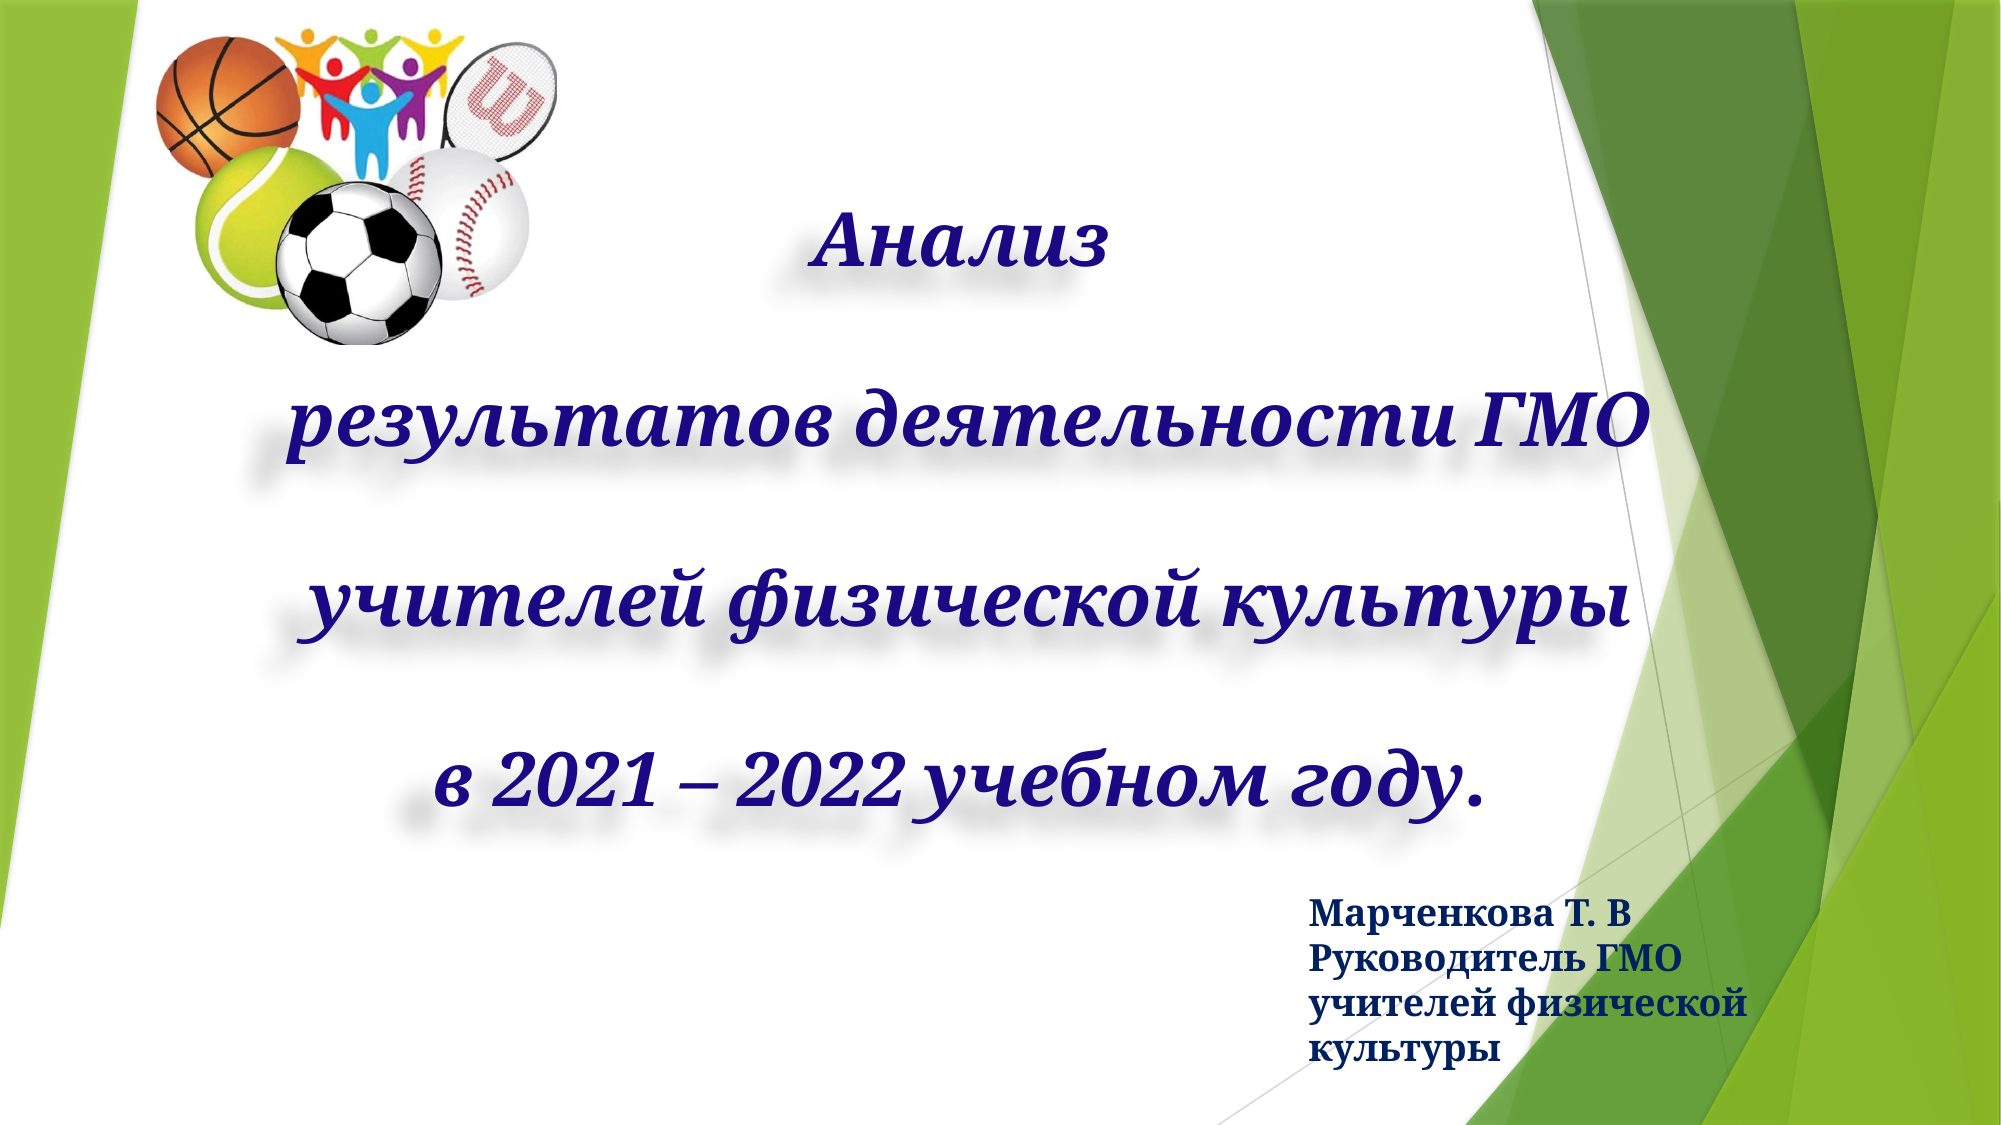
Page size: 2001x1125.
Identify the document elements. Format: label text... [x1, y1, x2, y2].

text_box Анализ результатов деятельности ГМО учителей физической культуры в 2021 – 2022 учебном году. [209, 94, 1733, 875]
text_box Марченкова Т. В Руководитель ГМО учителей физической культуры [1293, 882, 1871, 1077]
picture [152, 19, 557, 345]
